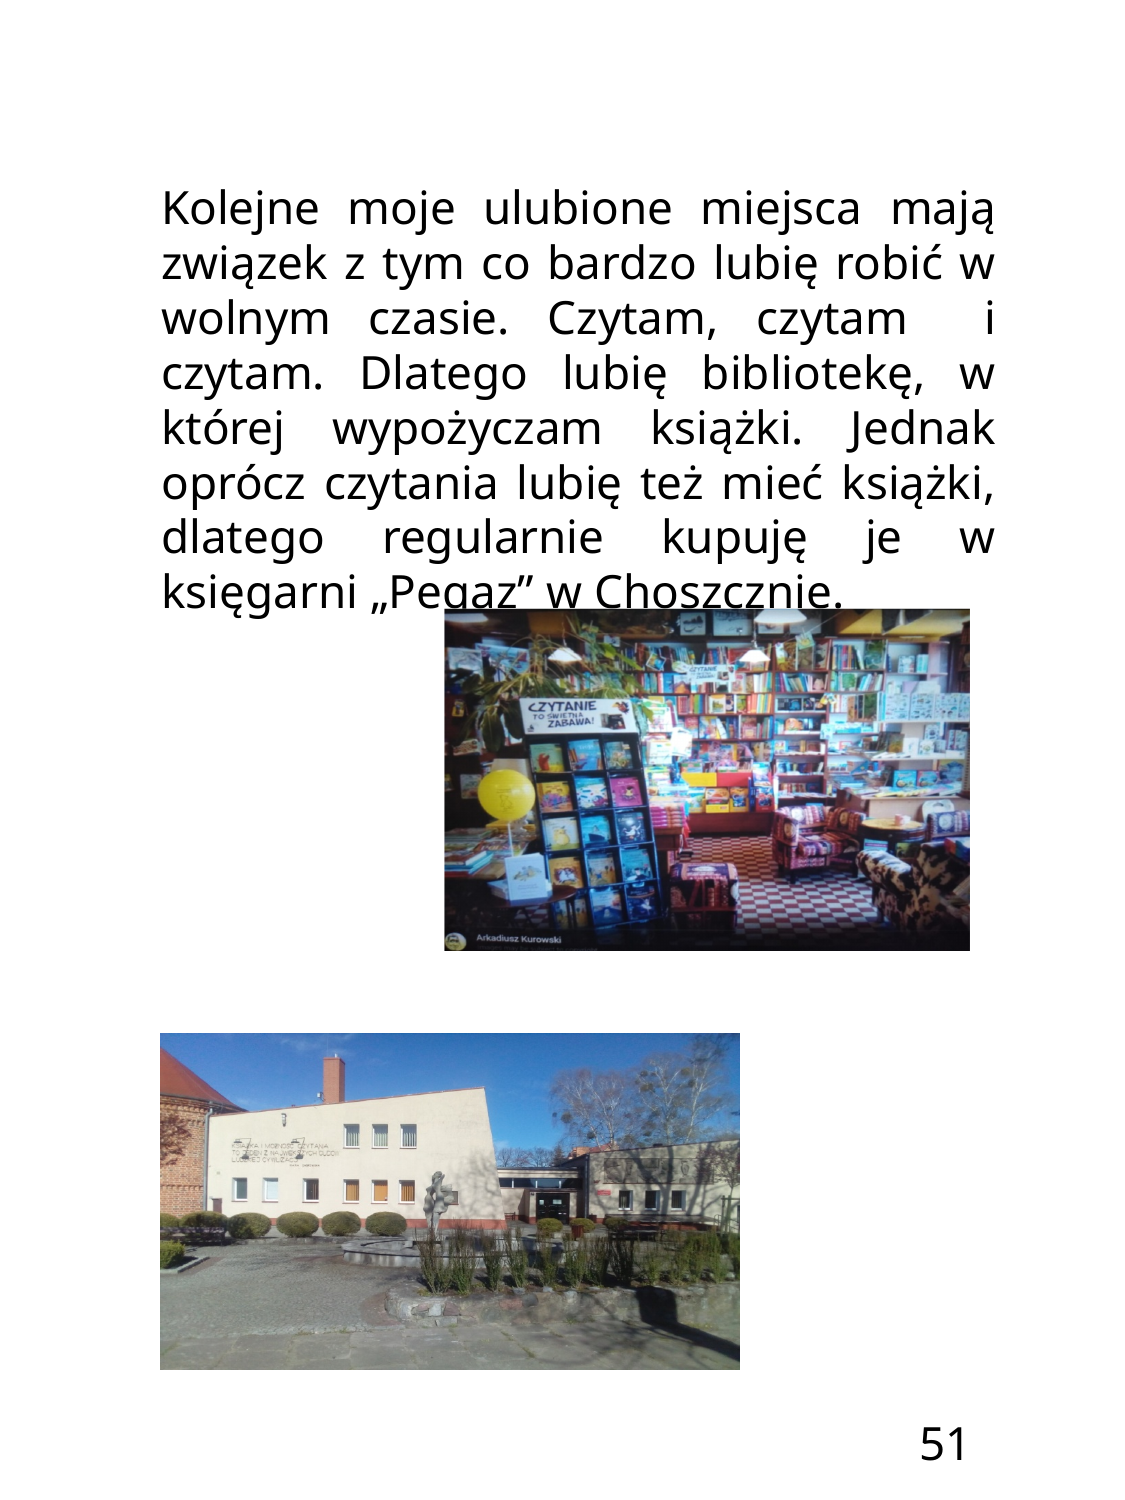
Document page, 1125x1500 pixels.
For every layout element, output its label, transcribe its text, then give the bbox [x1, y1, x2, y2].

list Kolejne moje ulubione miejsca mają związek z tym co bardzo lubię robić w wolnym czasie. Czytam, czytam i czytam. Dlatego lubię bibliotekę, w której wypożyczam książki. Jednak oprócz czytania lubię też mieć książki, dlatego regularnie kupuję je w księgarni „Pegaz” w Choszcznie. [90, 171, 1012, 1340]
text_box 51 [905, 1352, 1071, 1478]
picture [160, 516, 969, 1370]
